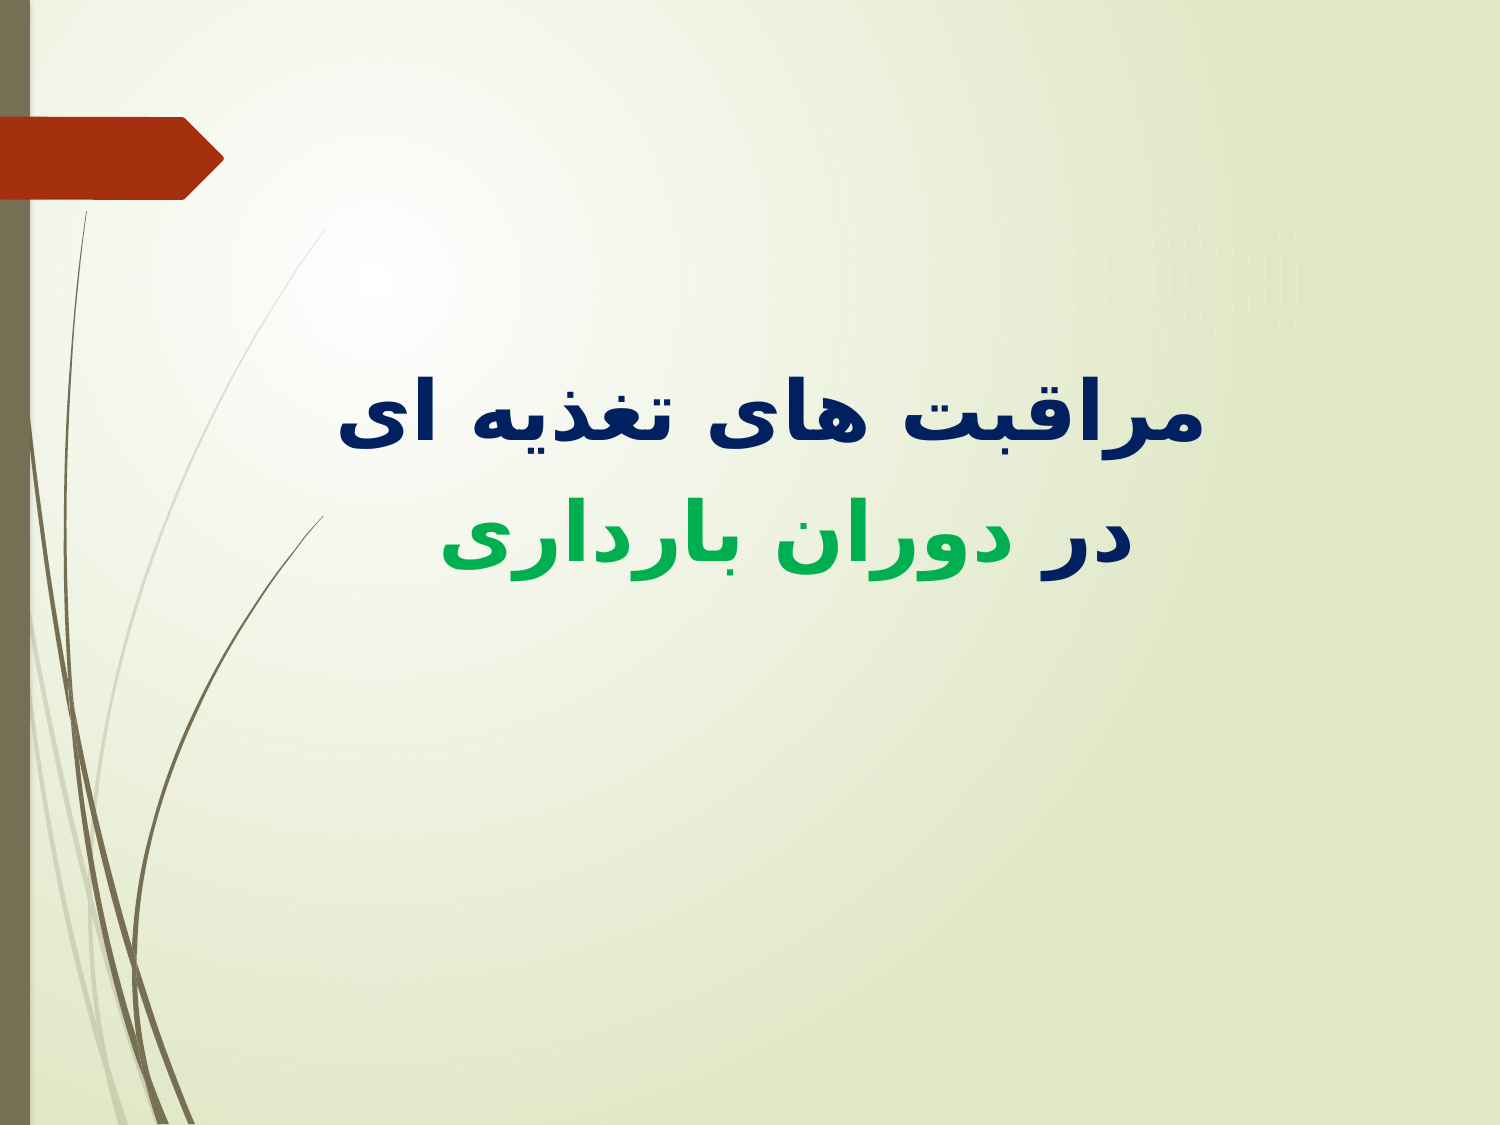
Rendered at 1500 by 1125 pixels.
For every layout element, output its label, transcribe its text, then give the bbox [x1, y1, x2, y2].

list مراقبت های تغذیه ای در دوران بارداری [318, 350, 1400, 970]
